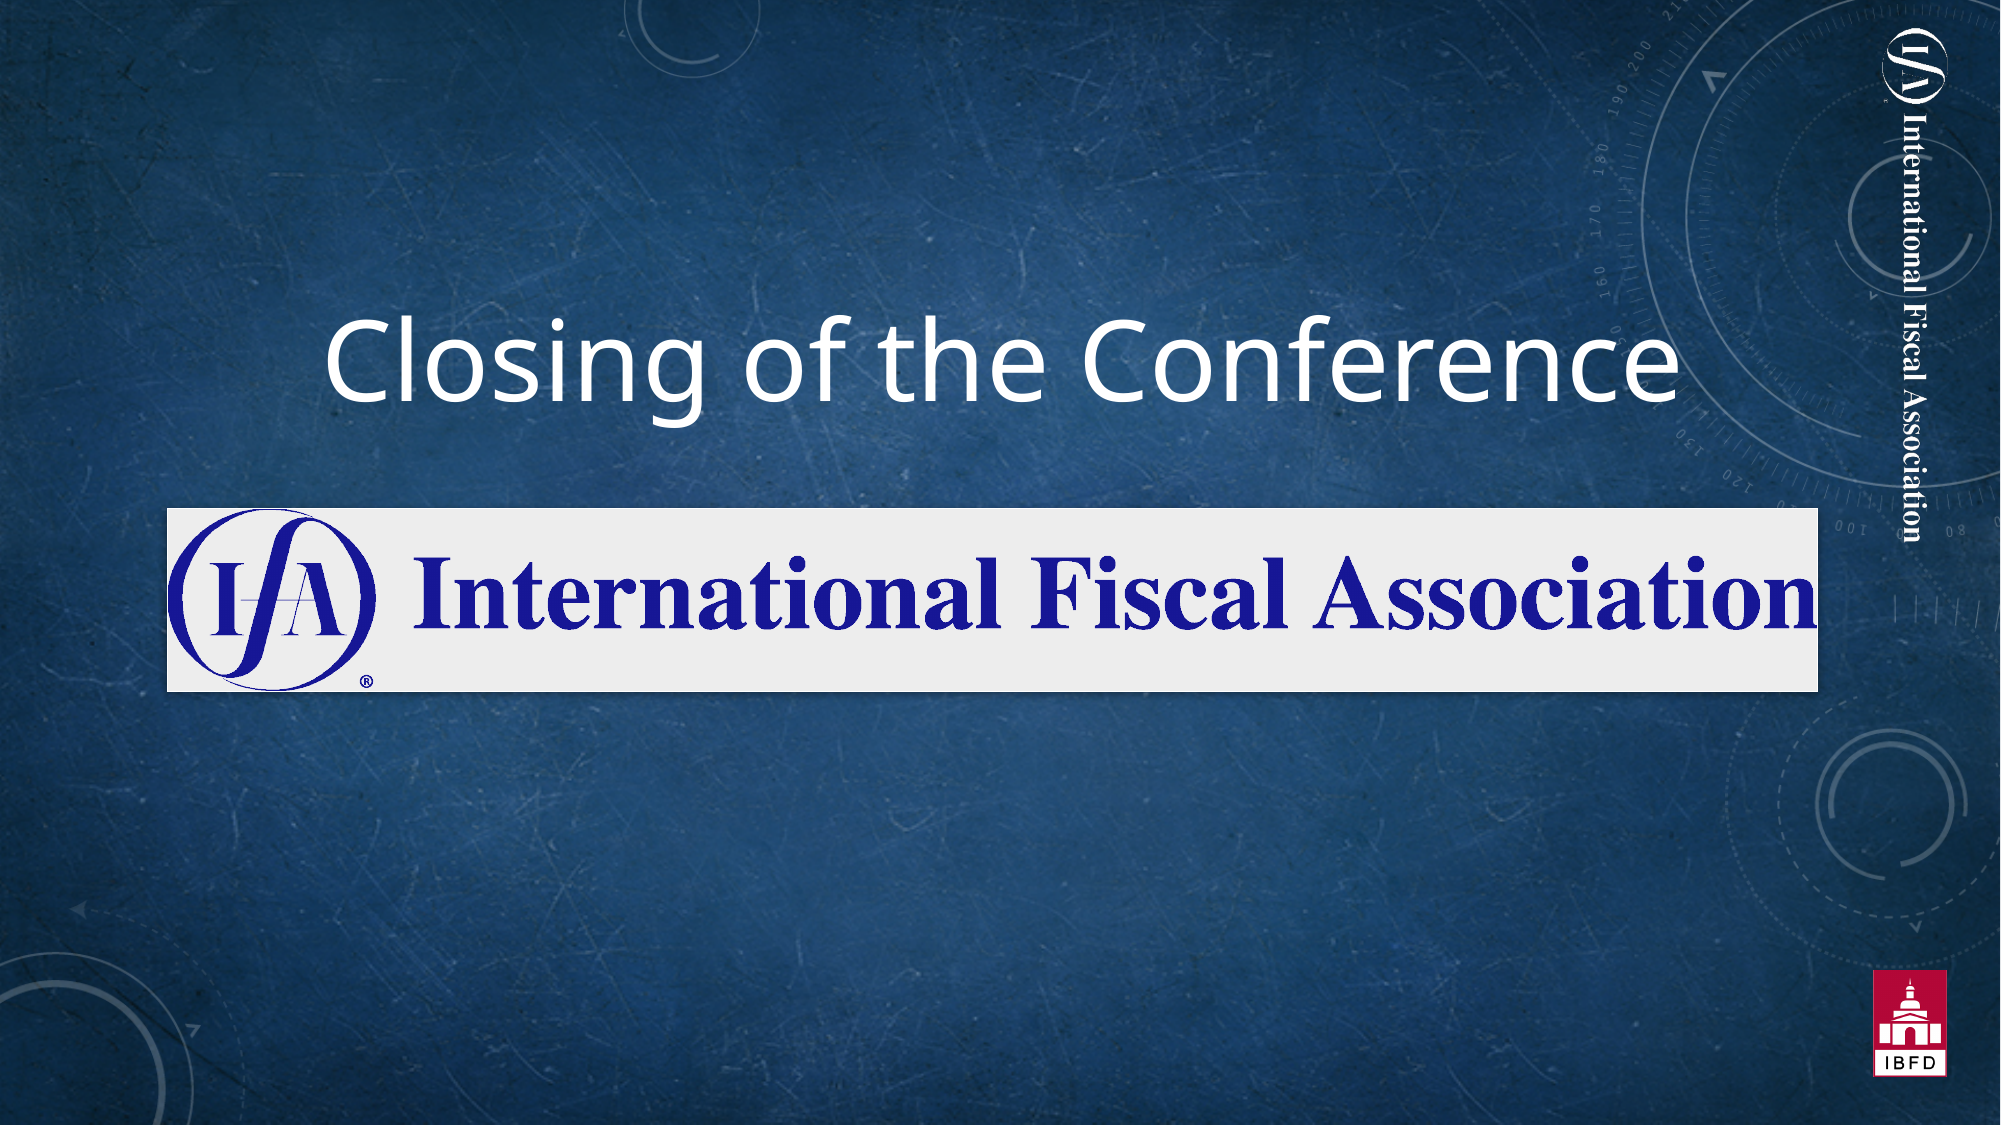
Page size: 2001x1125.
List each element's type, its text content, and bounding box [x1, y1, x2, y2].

picture [0, 0, 2001, 1125]
title Closing of the Conference [172, 99, 1835, 613]
